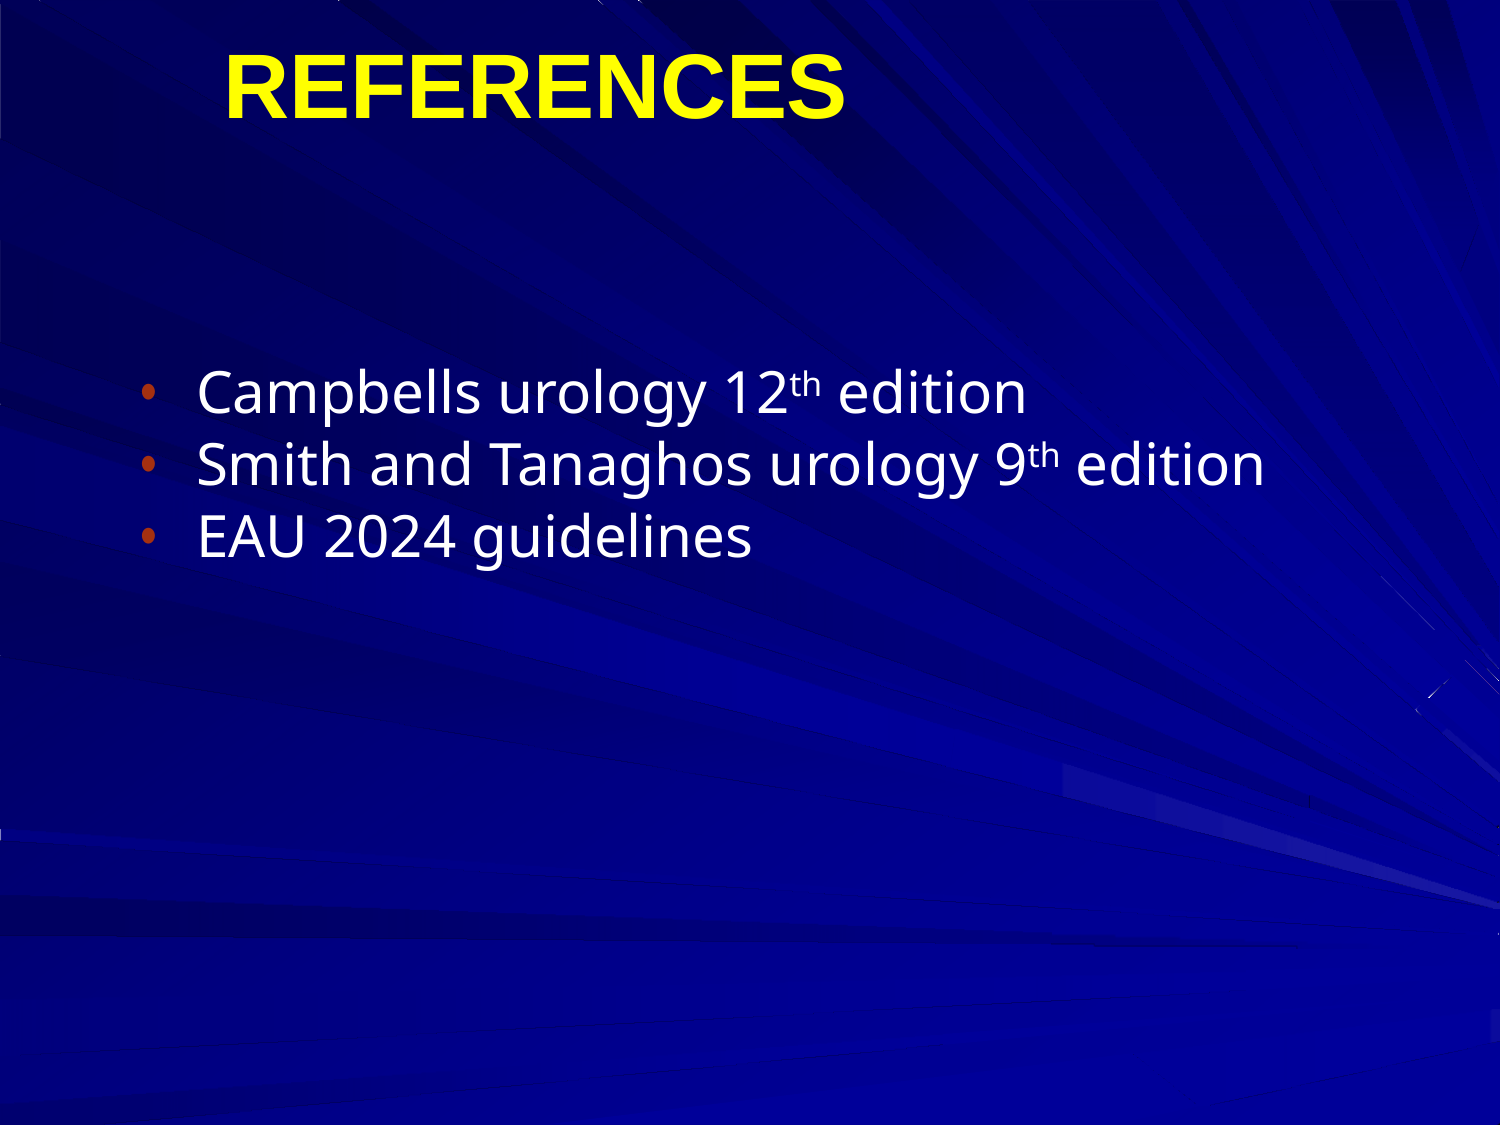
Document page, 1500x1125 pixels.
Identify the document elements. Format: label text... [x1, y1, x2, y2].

title REFERENCES [128, 24, 1372, 215]
text_box Campbells urology 12th edition Smith and Tanaghos urology 9th edition EAU 2024 guidelines [133, 353, 1291, 570]
picture [0, 0, 1500, 1125]
